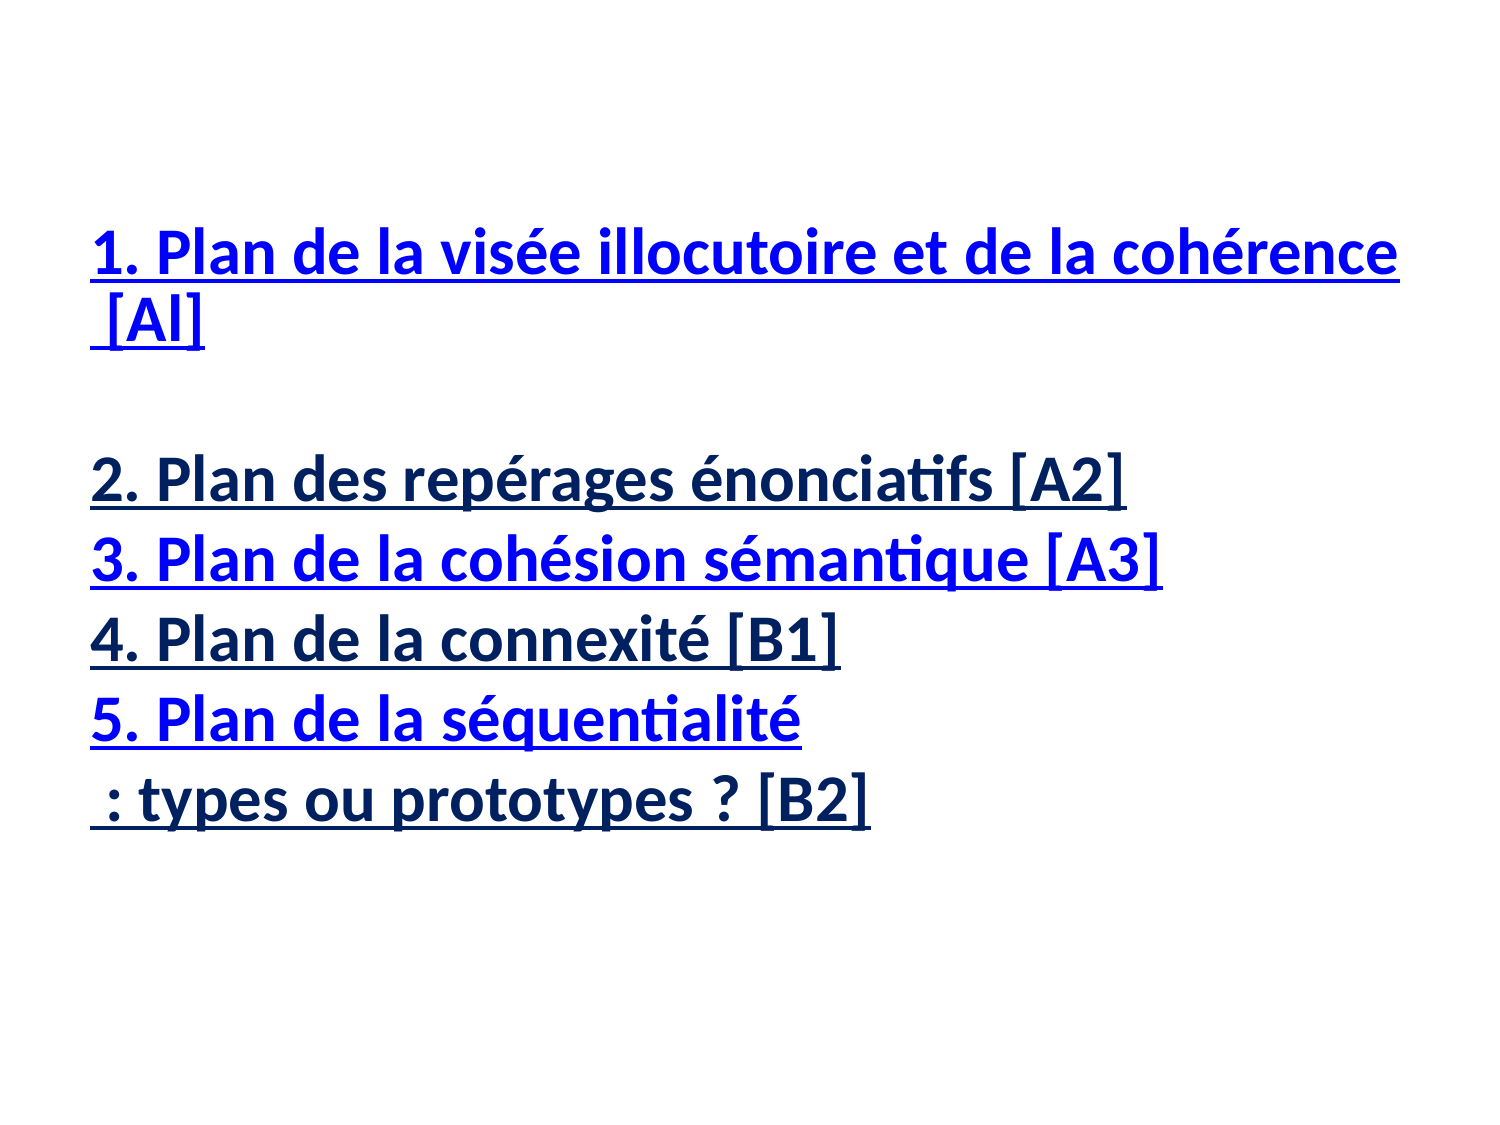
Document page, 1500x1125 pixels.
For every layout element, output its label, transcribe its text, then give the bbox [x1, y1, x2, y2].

title 1. Plan de la visée illocutoire et de la cohérence [Al] 2. Plan des repérages énonciatifs [A2] 3. Plan de la cohésion sémantique [A3] 4. Plan de la connexité [B1] 5. Plan de la séquentialité : types ou prototypes ? [B2] [75, 45, 1425, 1012]
